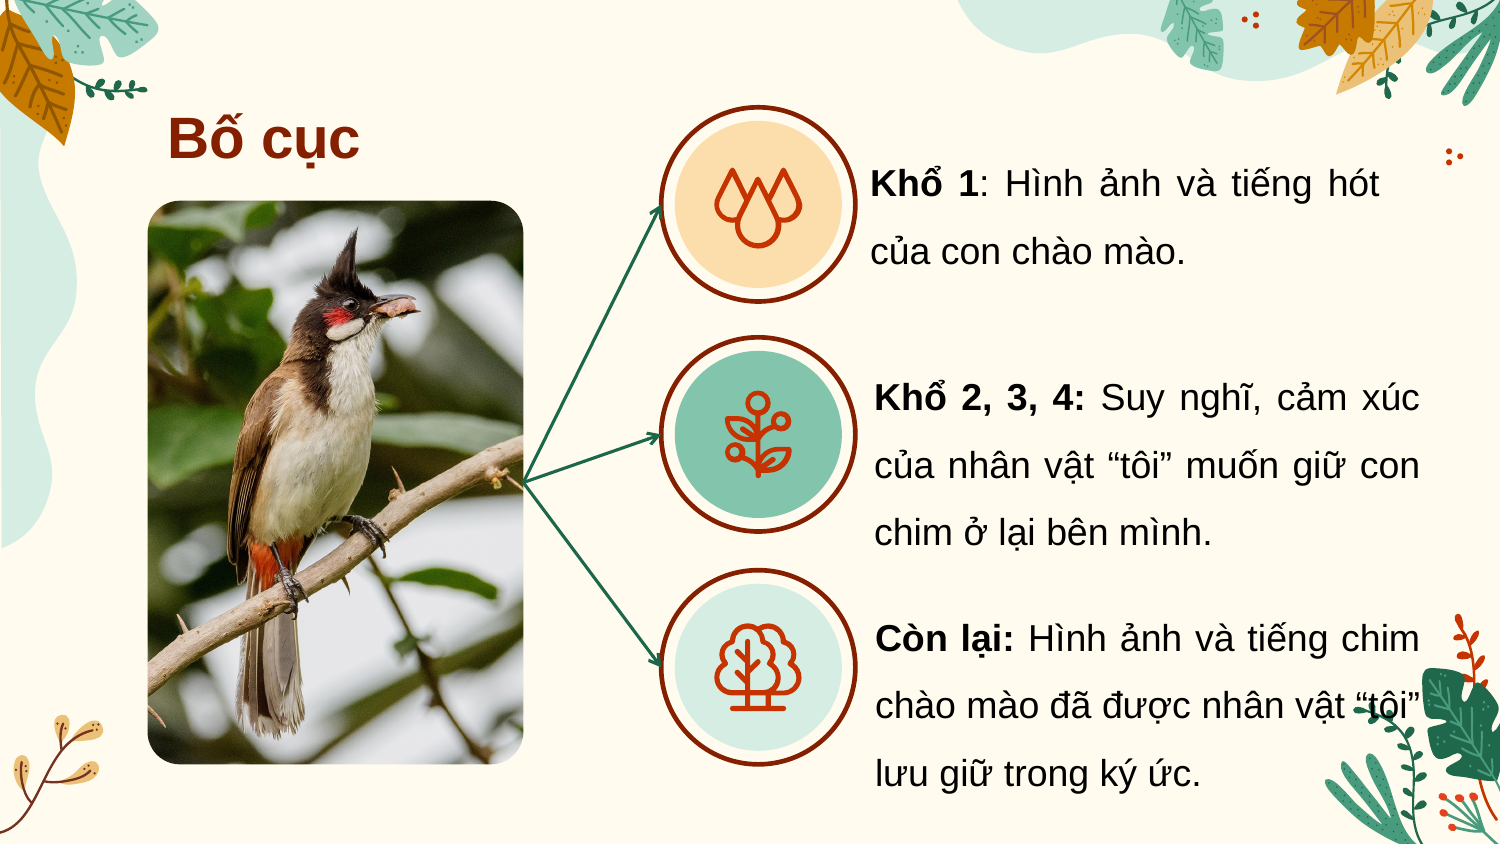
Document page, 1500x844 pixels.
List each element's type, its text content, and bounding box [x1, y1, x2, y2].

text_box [660, 569, 856, 765]
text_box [523, 482, 662, 668]
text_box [660, 107, 856, 302]
title Bố cục [152, 85, 1092, 178]
text_box Còn lại: Hình ảnh và tiếng chim chào mào đã được nhân vật “tôi” lưu giữ trong ký ức. [837, 583, 1436, 801]
text_box Khổ 2, 3, 4: Suy nghĩ, cảm xúc của nhân vật “tôi” muốn giữ con chim ở lại bên mình. [859, 343, 1436, 561]
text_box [666, 337, 856, 532]
text_box Khổ 1: Hình ảnh và tiếng hót của con chào mào. [860, 129, 1395, 279]
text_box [523, 204, 662, 434]
picture [147, 200, 524, 765]
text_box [523, 434, 662, 482]
